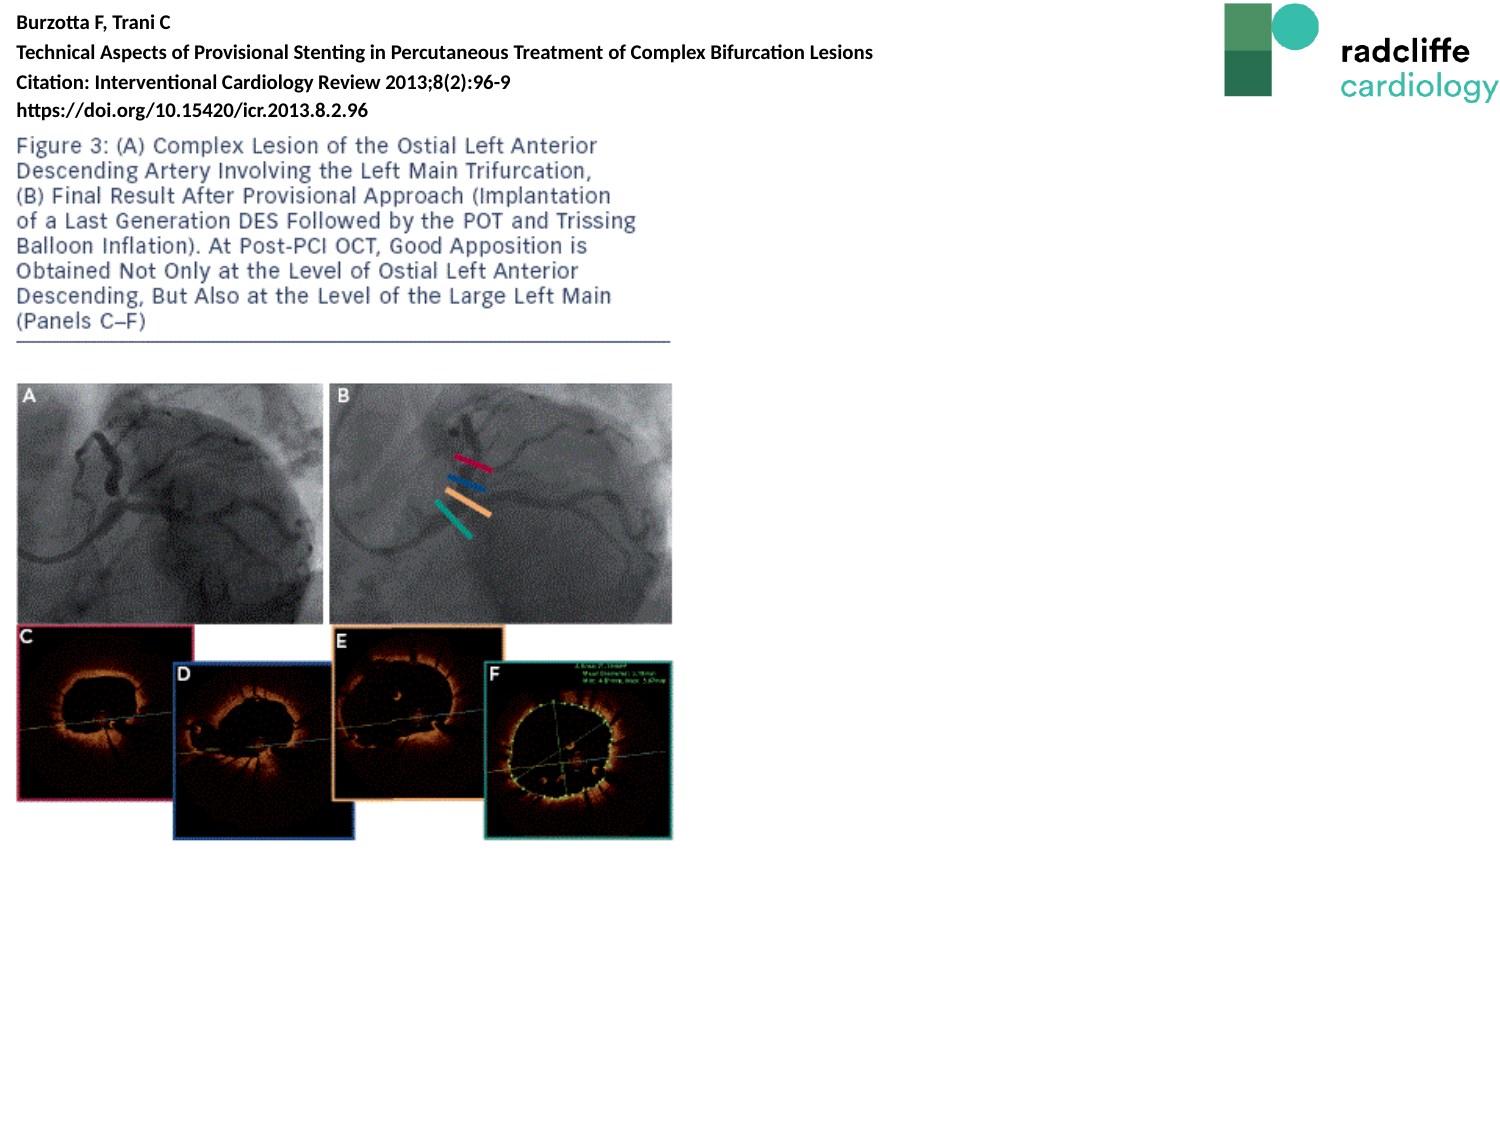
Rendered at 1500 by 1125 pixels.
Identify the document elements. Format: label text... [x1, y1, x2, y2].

text_box Burzotta F, Trani C [1, 1, 939, 31]
text_box Technical Aspects of Provisional Stenting in Percutaneous Treatment of Complex Bifurcation Lesions [1, 31, 1224, 60]
text_box https://doi.org/10.15420/icr.2013.8.2.96 [1, 89, 1500, 129]
text_box Citation: Interventional Cardiology Review 2013;8(2):96-9 [1, 60, 1224, 89]
picture [1224, 1, 1499, 104]
picture [1, 124, 691, 865]
